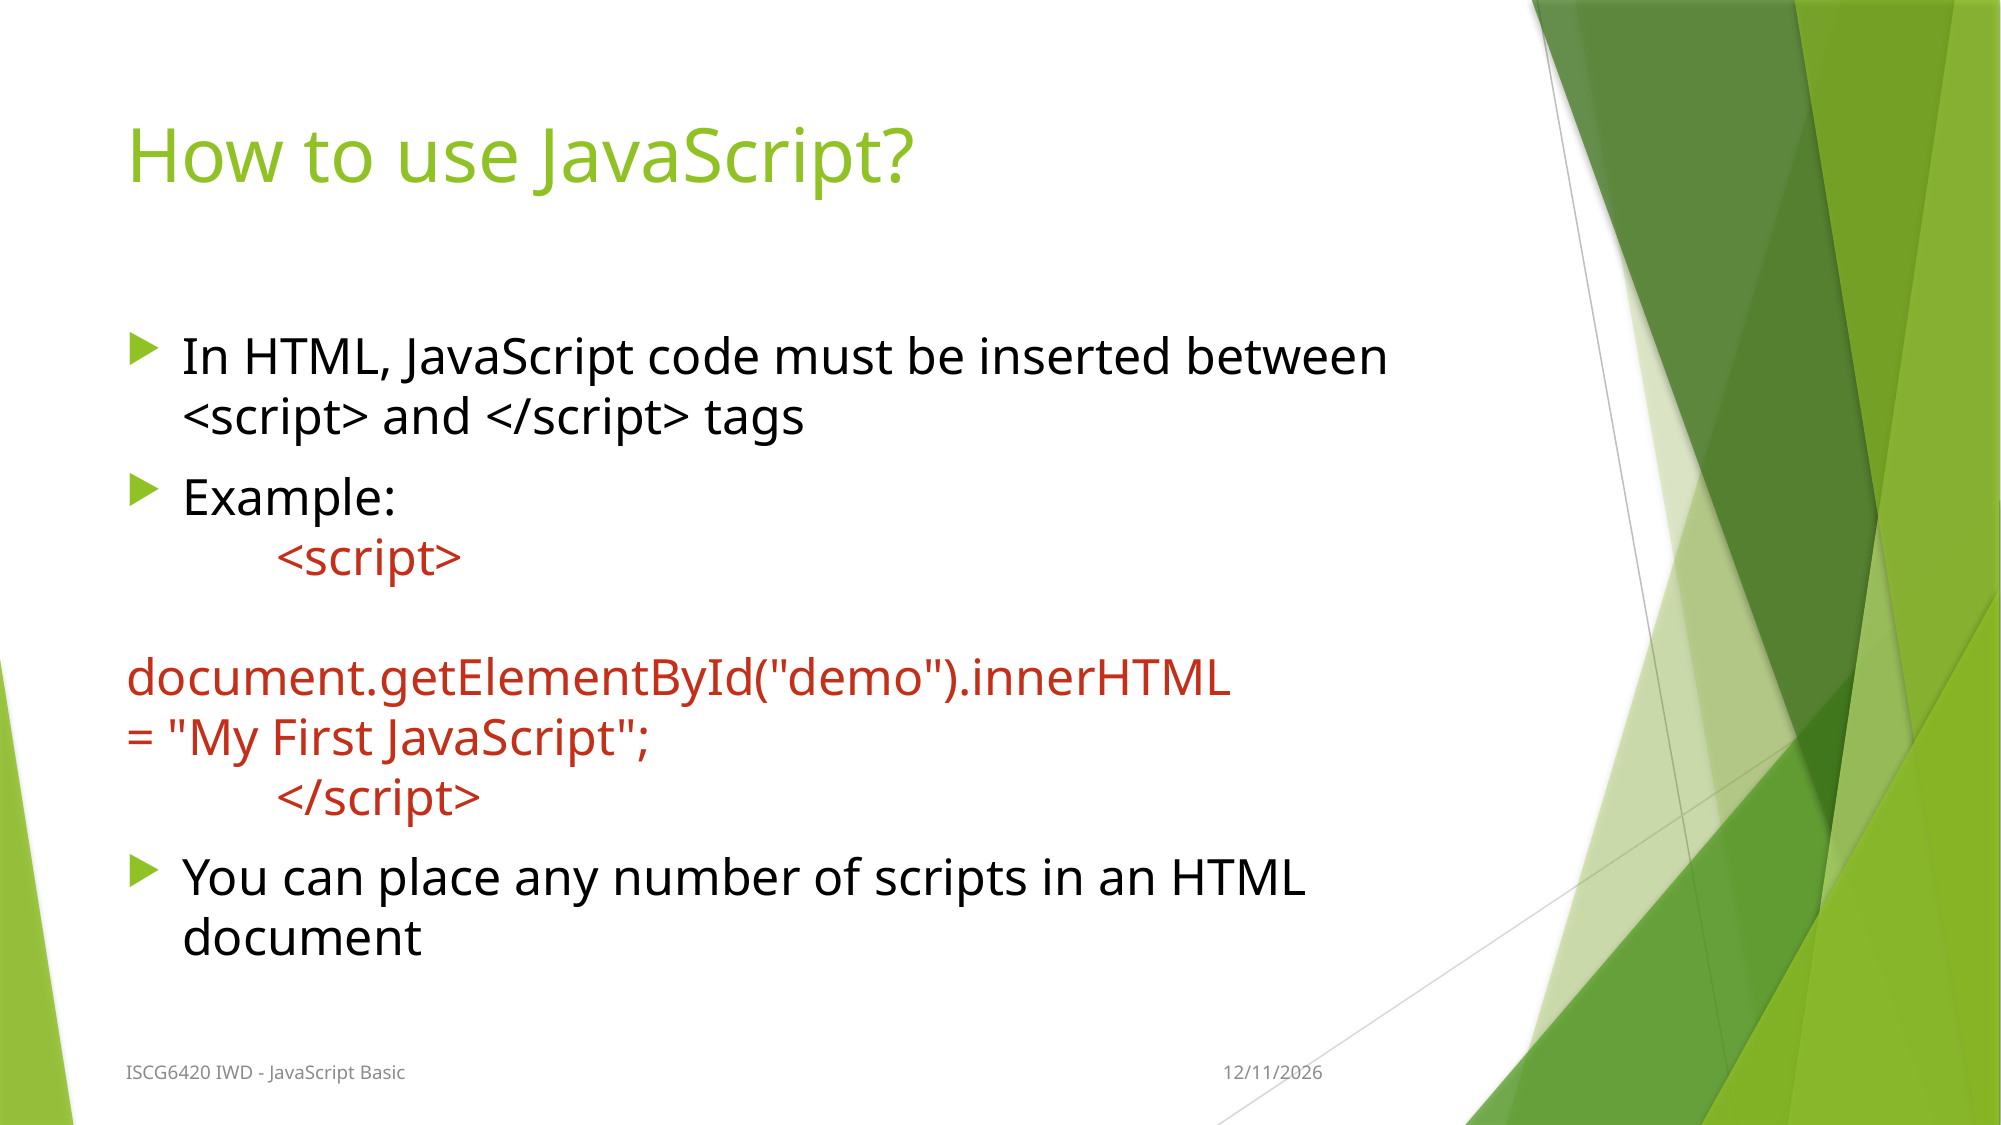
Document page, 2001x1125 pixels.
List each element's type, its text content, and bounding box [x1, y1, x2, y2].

list In HTML, JavaScript code must be inserted between <script> and </script> tags Example: <script> document.getElementById("demo").innerHTML = "My First JavaScript"; </script> You can place any number of scripts in an HTML document [111, 316, 1509, 954]
title How to use JavaScript? [111, 99, 1522, 317]
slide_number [1188, 1043, 1338, 1104]
footer ISCG6420 IWD - JavaScript Basic [111, 1043, 1145, 1104]
